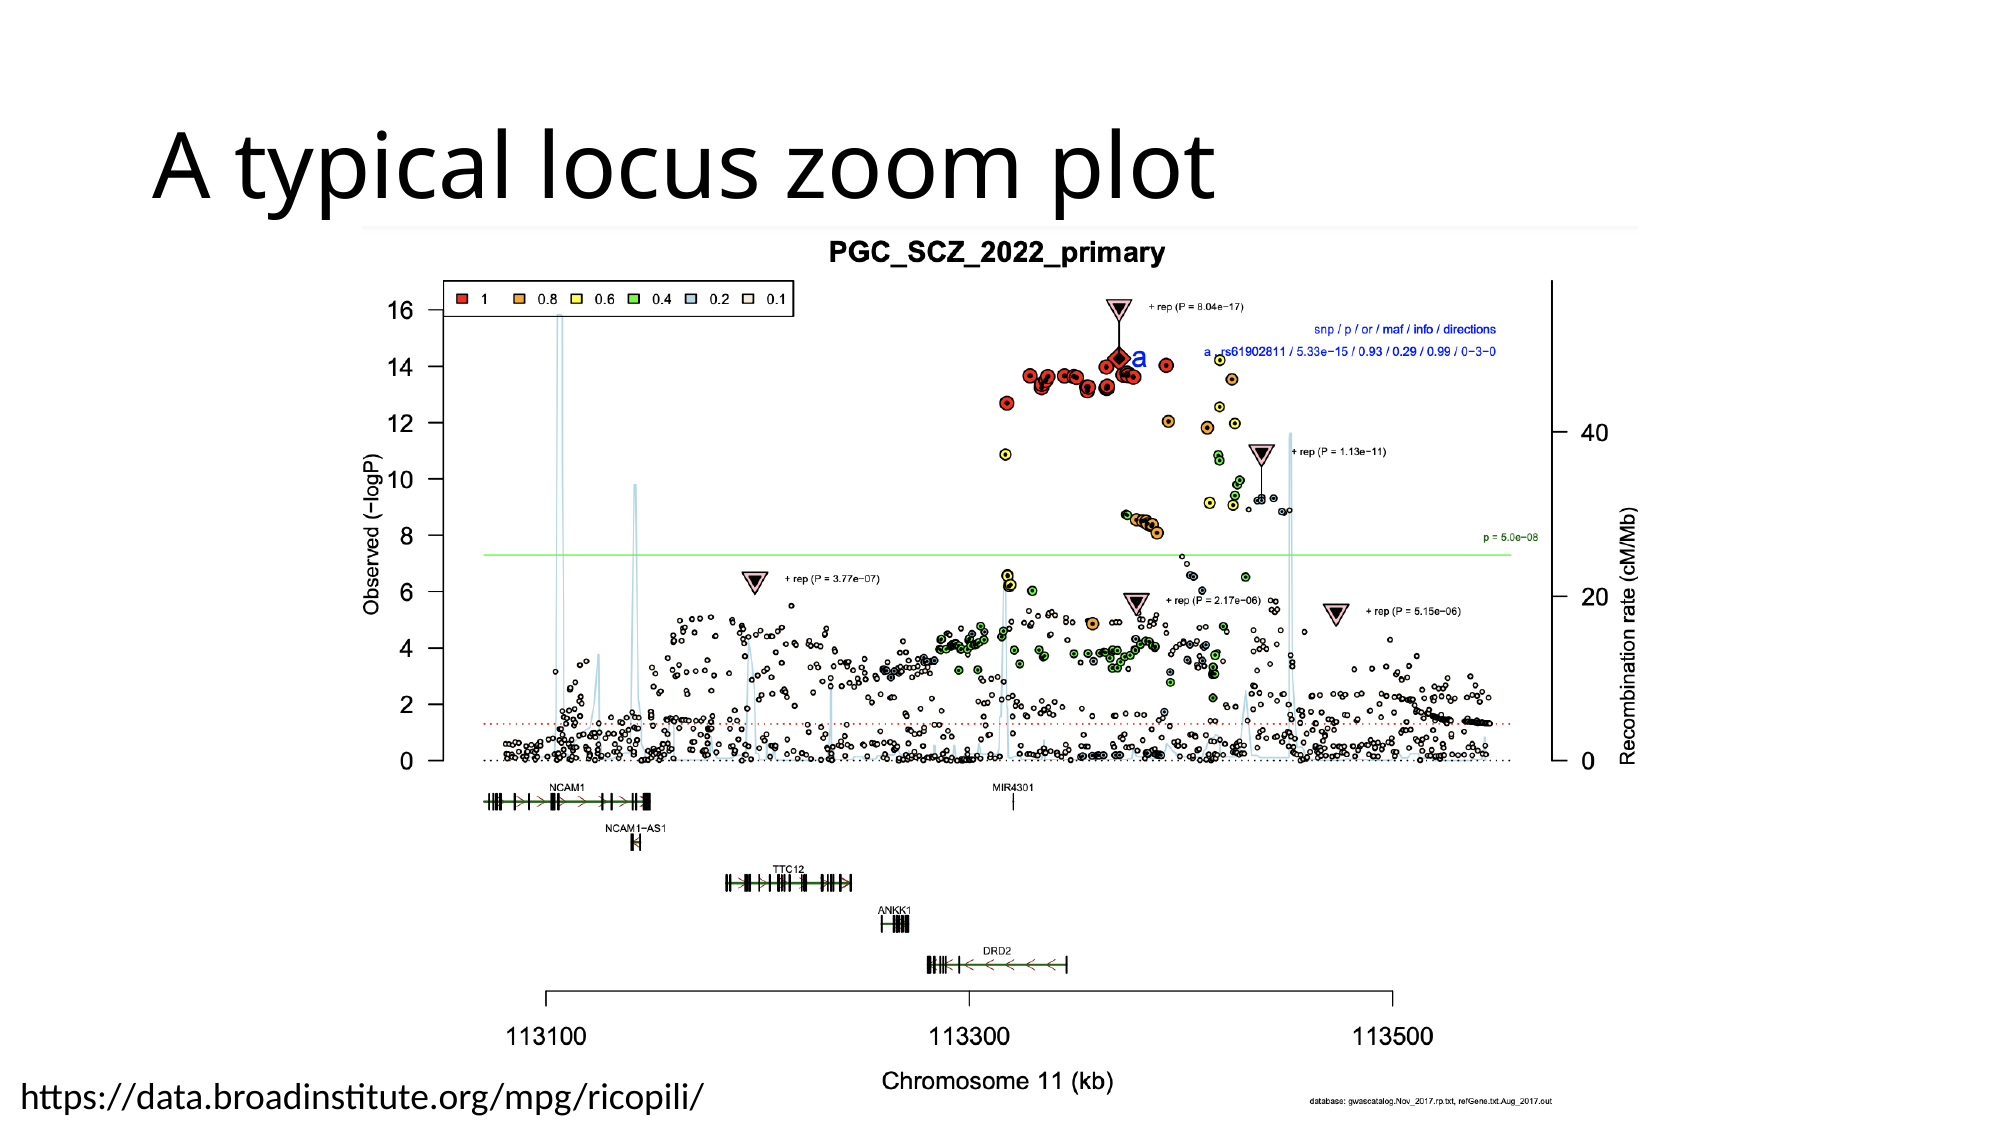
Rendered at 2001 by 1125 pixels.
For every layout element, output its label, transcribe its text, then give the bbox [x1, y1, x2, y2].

text_box https://data.broadinstitute.org/mpg/ricopili/ [5, 1064, 720, 1125]
picture [362, 226, 1638, 1110]
title A typical locus zoom plot [137, 59, 1863, 278]
